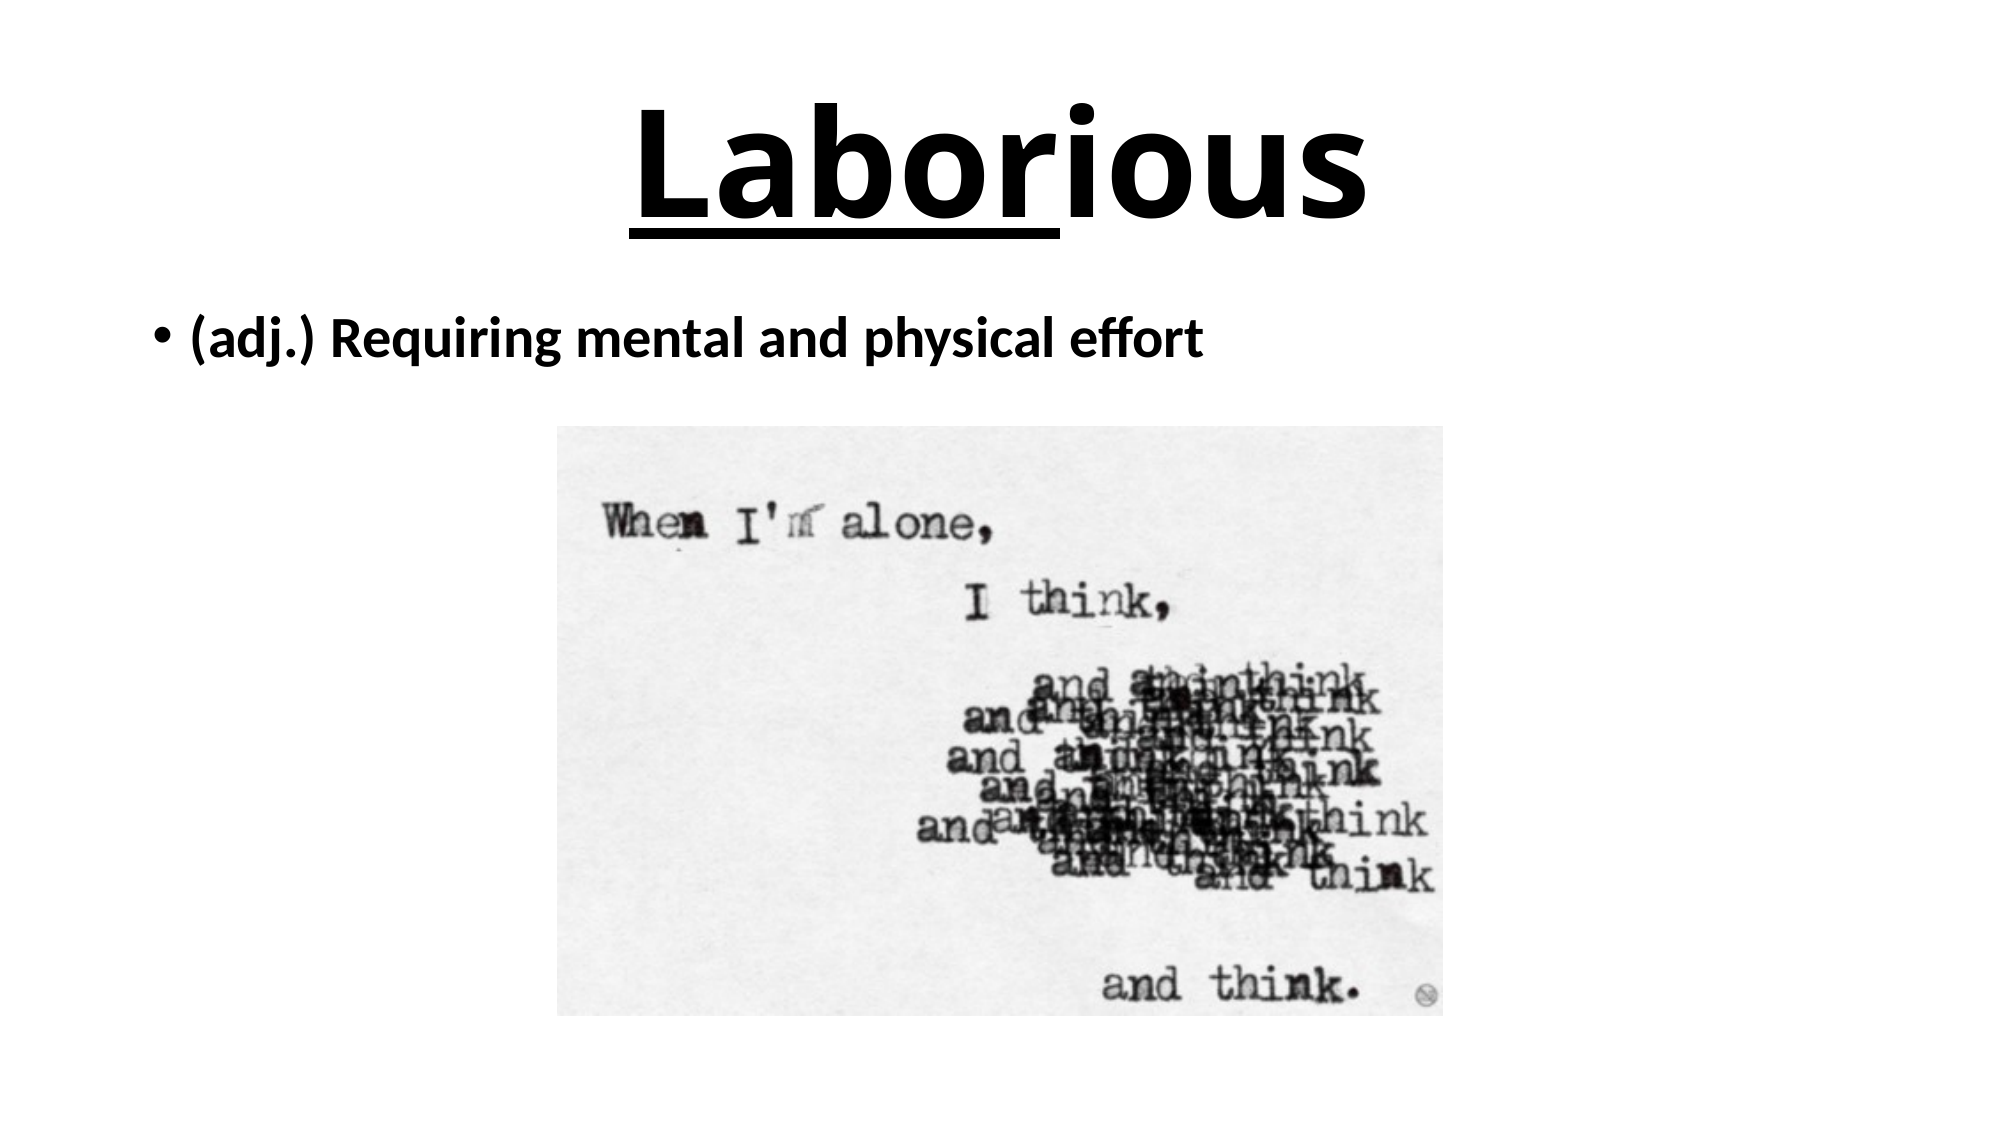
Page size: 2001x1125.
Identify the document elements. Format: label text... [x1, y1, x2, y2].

picture [557, 426, 1443, 1016]
list (adj.) Requiring mental and physical effort [137, 299, 1863, 465]
title Laborious [137, 59, 1863, 278]
